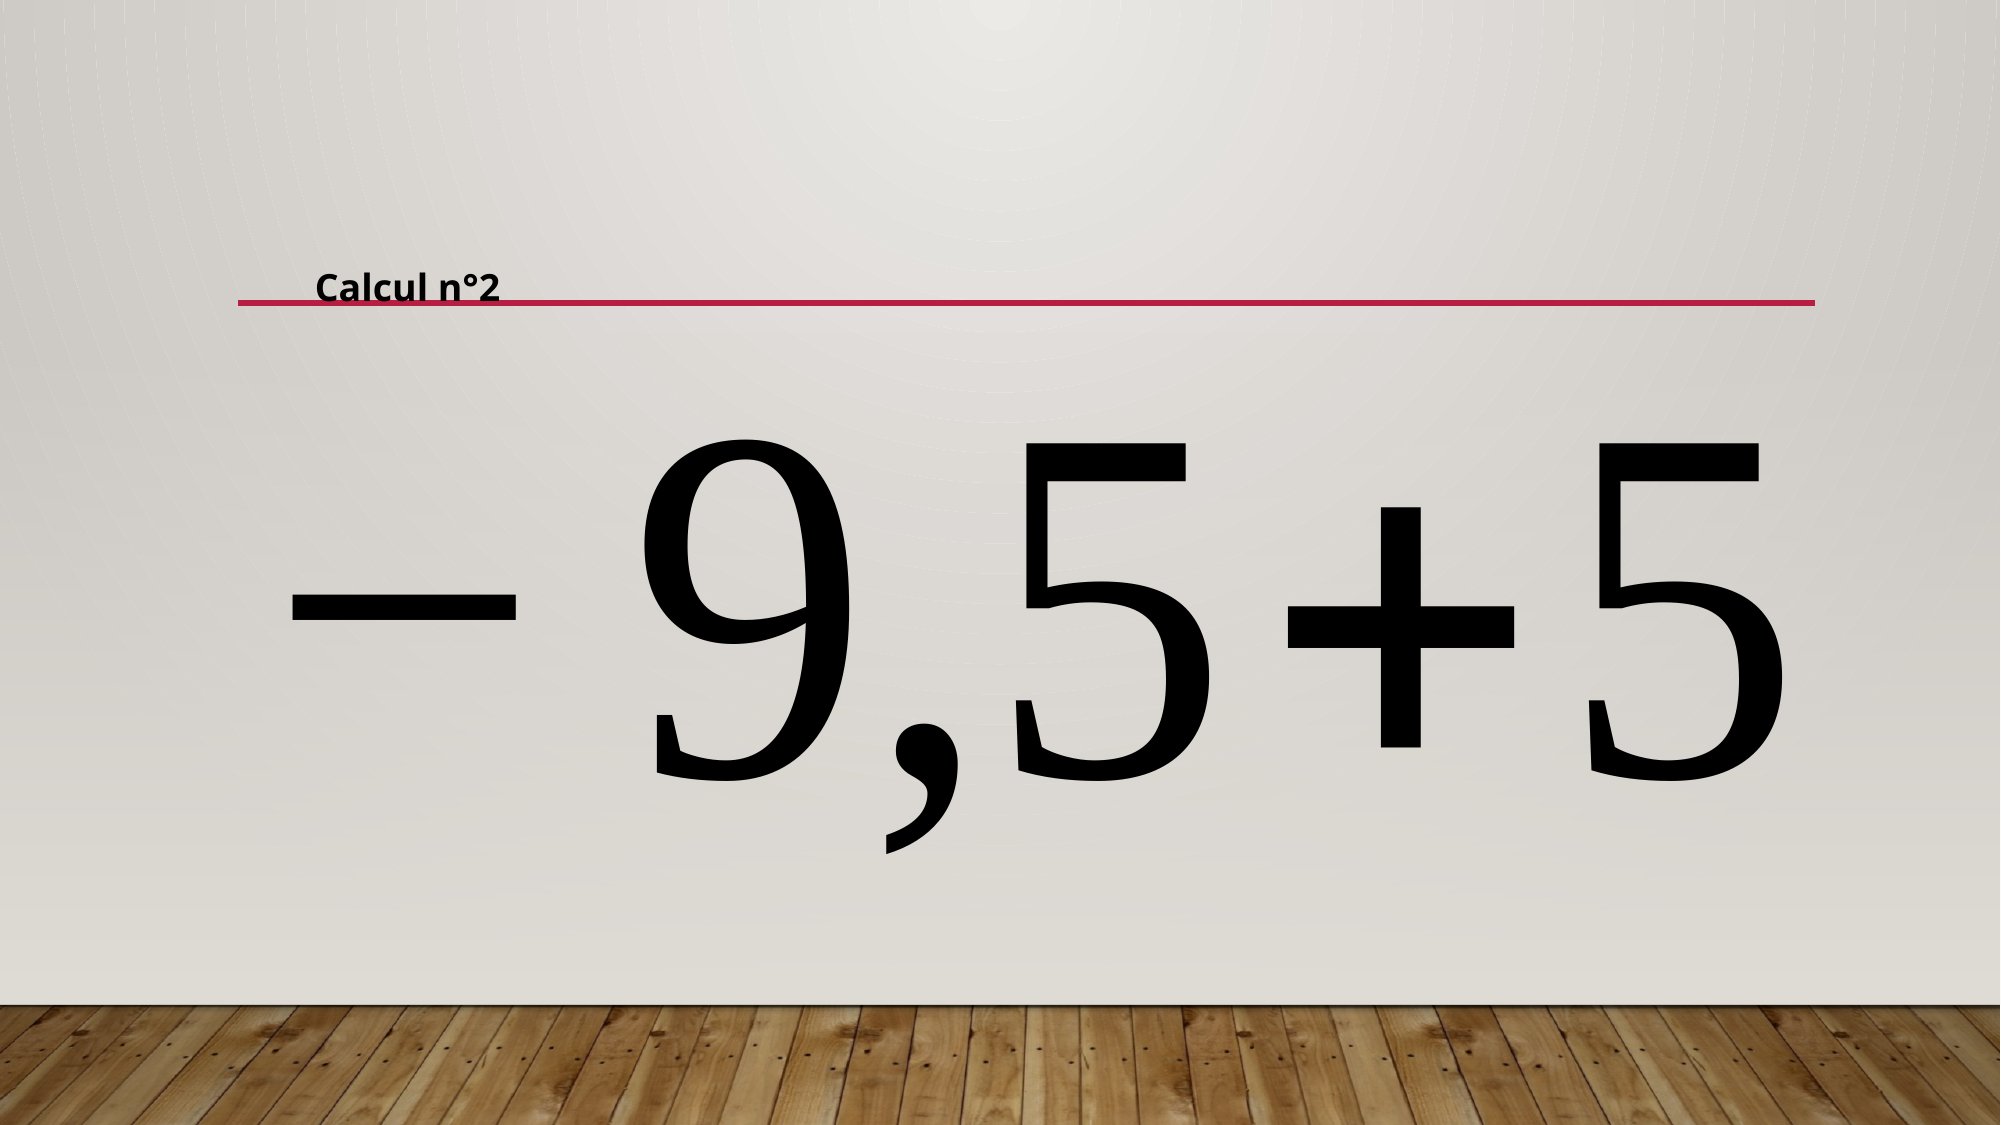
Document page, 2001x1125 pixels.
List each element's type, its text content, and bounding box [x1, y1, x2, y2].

text_box Calcul n°2 [300, 256, 516, 317]
picture [0, 1005, 2000, 1125]
